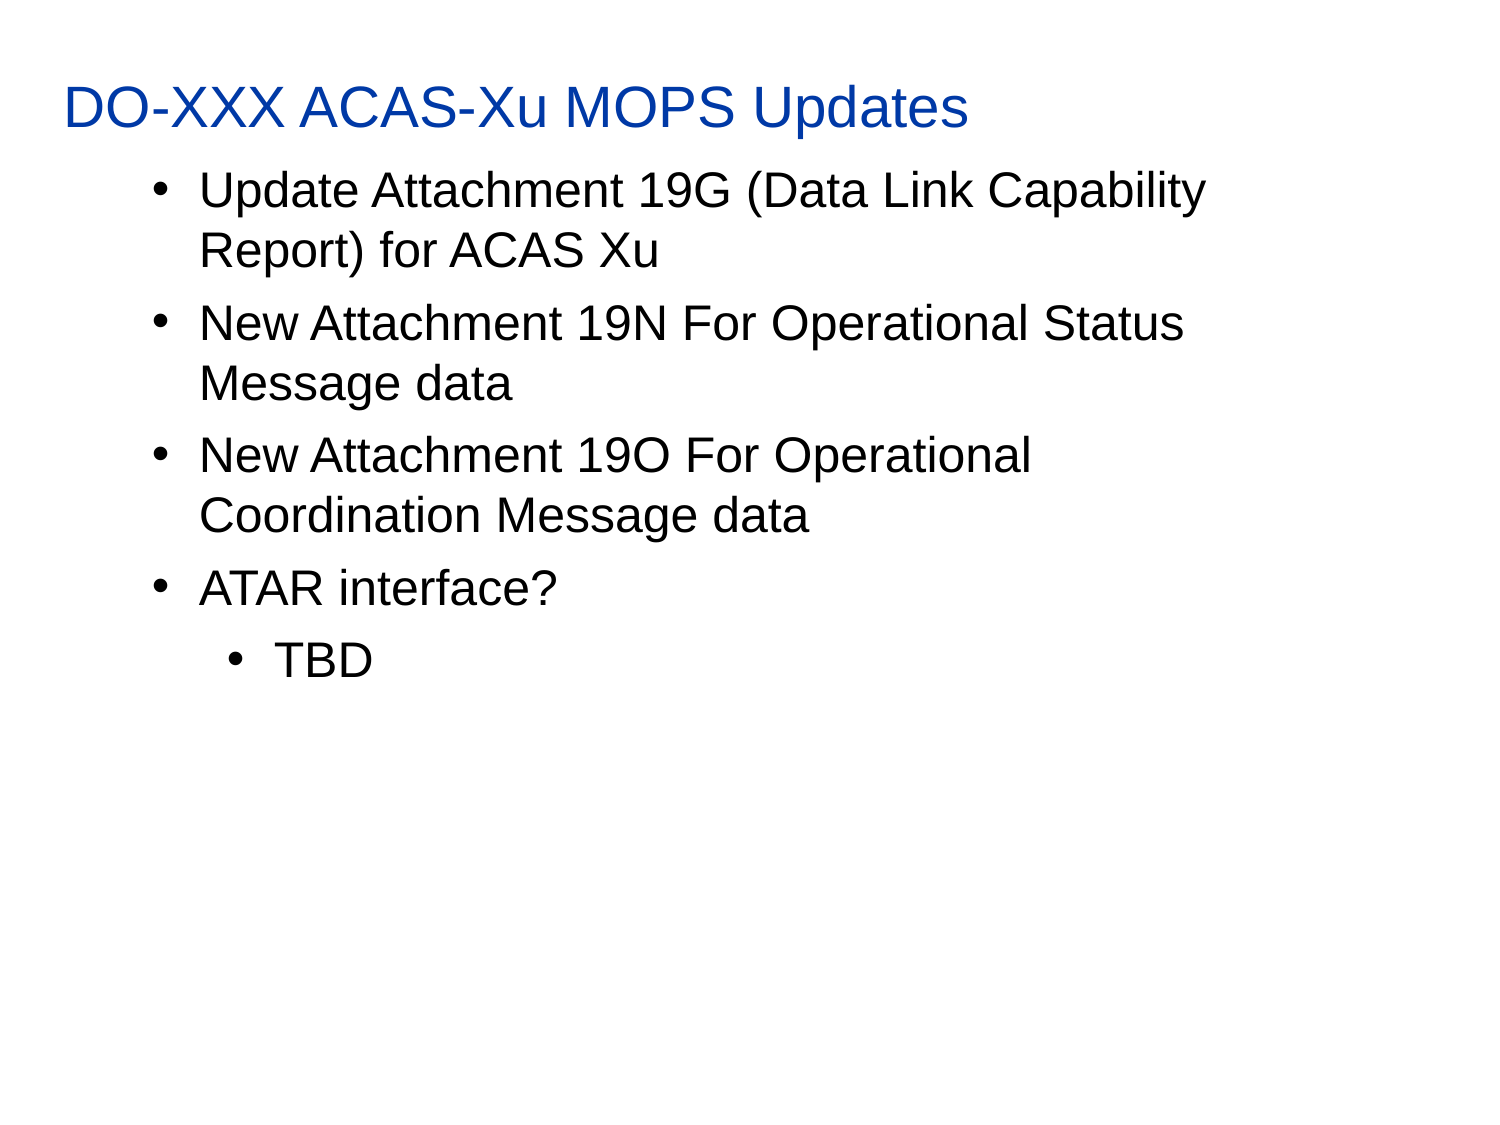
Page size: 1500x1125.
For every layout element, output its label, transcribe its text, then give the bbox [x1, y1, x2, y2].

title DO-XXX ACAS-Xu MOPS Updates [63, 75, 1436, 141]
text_box Update Attachment 19G (Data Link Capability Report) for ACAS Xu New Attachment 19N For Operational Status Message data New Attachment 19O For Operational Coordination Message data ATAR interface? TBD [137, 150, 1331, 696]
